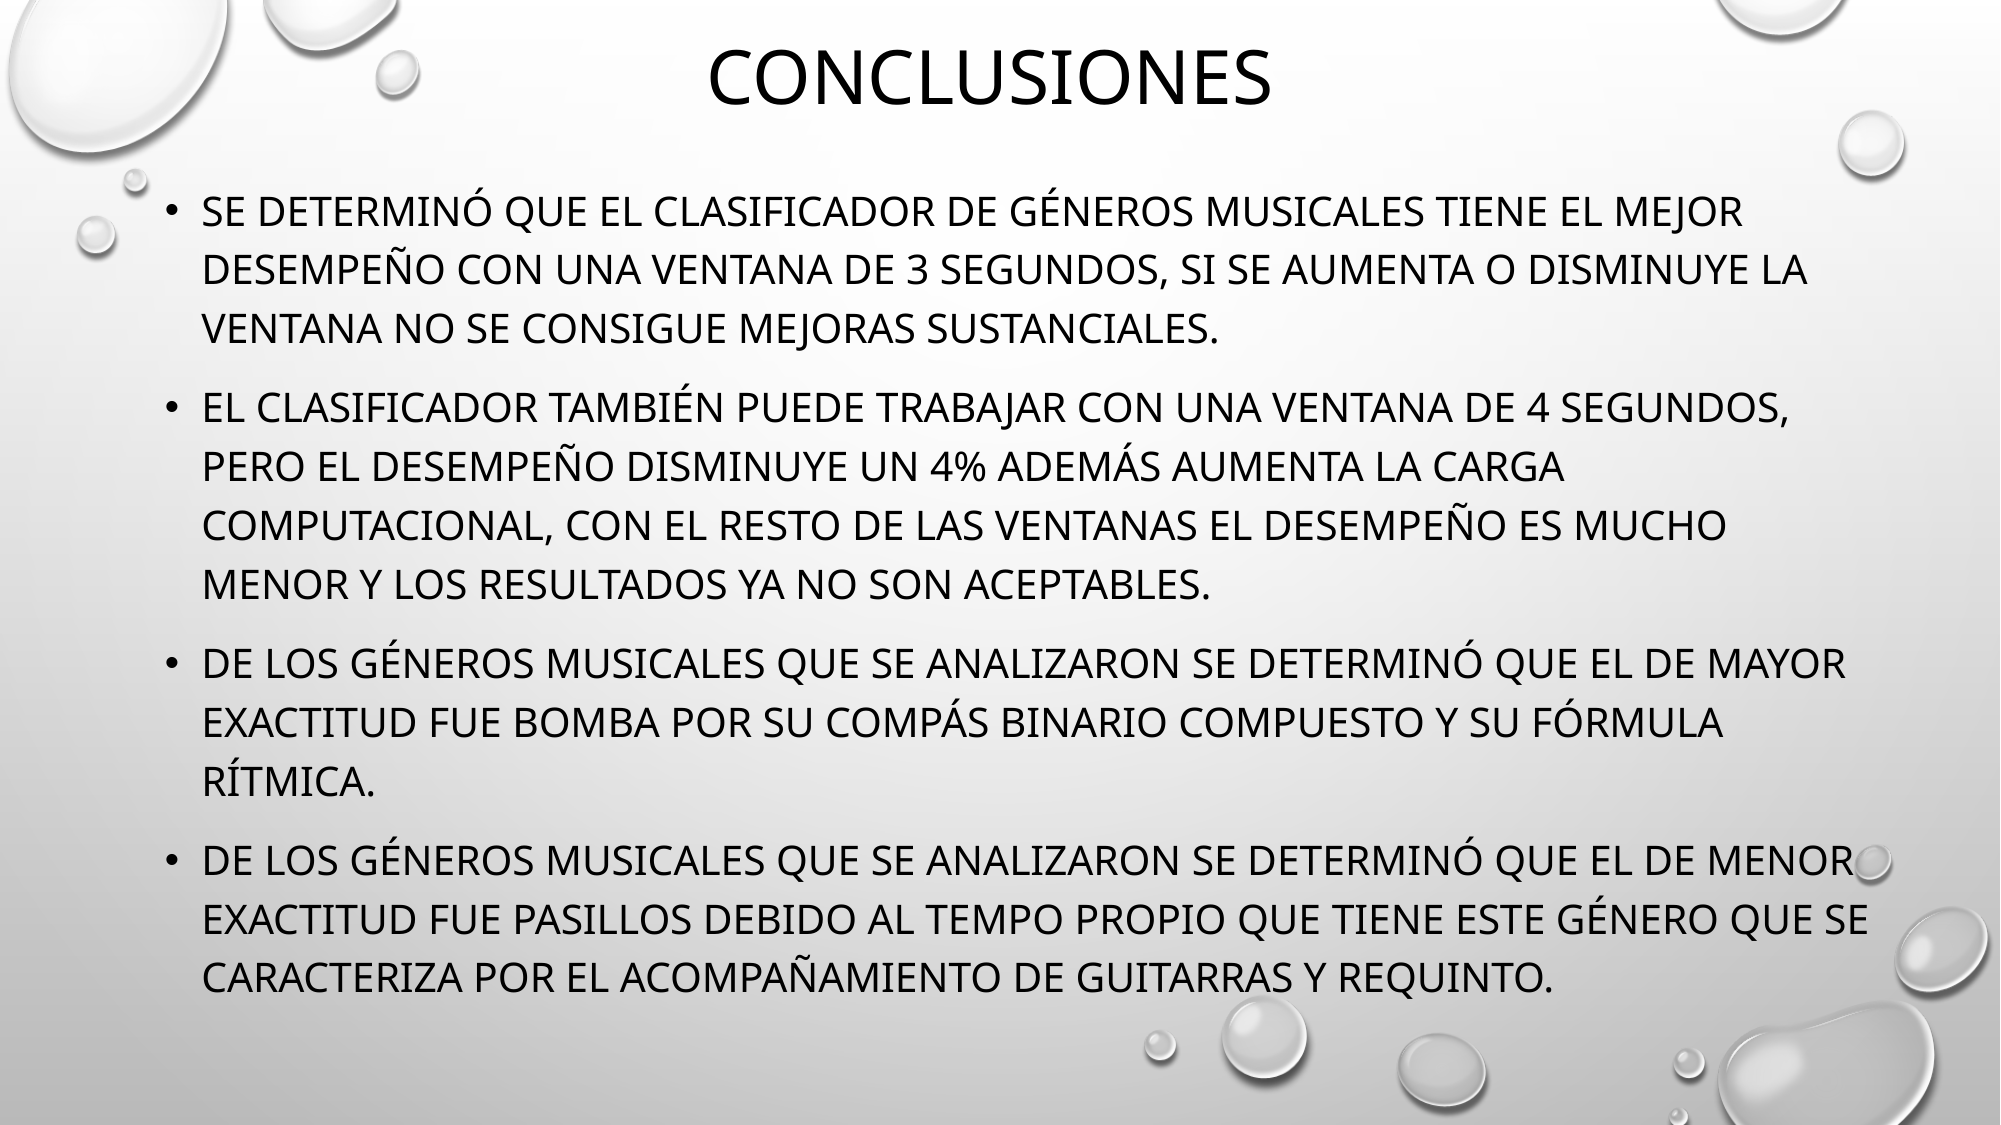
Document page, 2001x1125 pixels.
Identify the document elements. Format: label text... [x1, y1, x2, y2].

list Se determinó que el clasificador de géneros musicales tiene el mejor desempeño con una ventana de 3 segundos, si se aumenta o disminuye la ventana no se consigue mejoras sustanciales. el clasificador también puede trabajar con una ventana de 4 segundos, pero el desempeño disminuye un 4% además aumenta la carga computacional, con el resto de las ventanas el desempeño es mucho menor y los resultados ya no son aceptables. De los géneros musicales que se analizaron se determinó que el de mayor exactitud fue Bomba por su compás binario compuesto y su fórmula rítmica. De los géneros musicales que se analizaron se determinó que el de menor exactitud fue Pasillos debido al tempo propio que tiene este género que se caracteriza por el acompañamiento de guitarras y requinto. [149, 167, 1890, 1071]
picture [0, 0, 2000, 1125]
text_box CONCLUSIONES [149, 0, 1850, 167]
